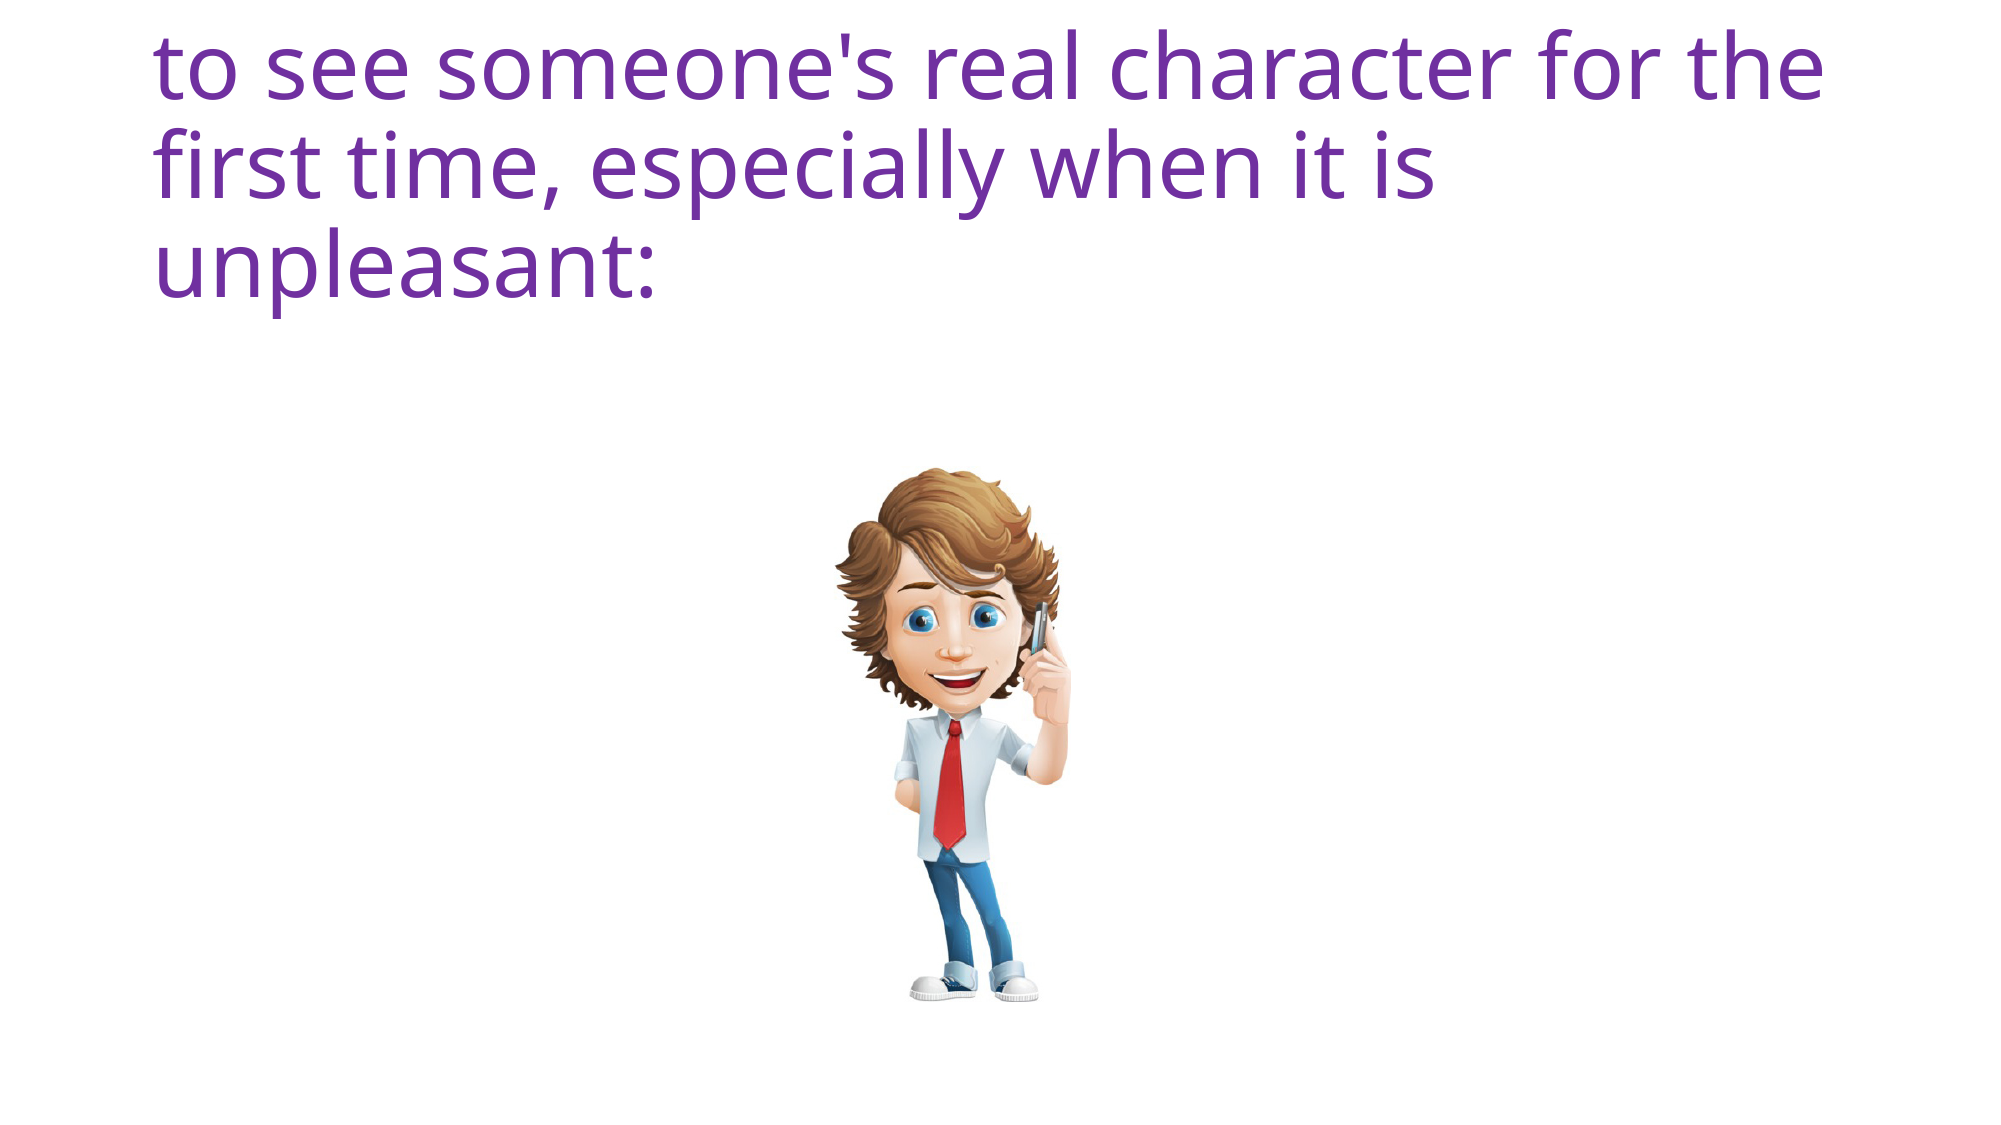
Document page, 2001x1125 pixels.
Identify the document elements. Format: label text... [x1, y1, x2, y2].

picture [769, 466, 1135, 1002]
title to see someone's real character for the first time, especially when it is unpleasant: [137, 59, 1863, 278]
